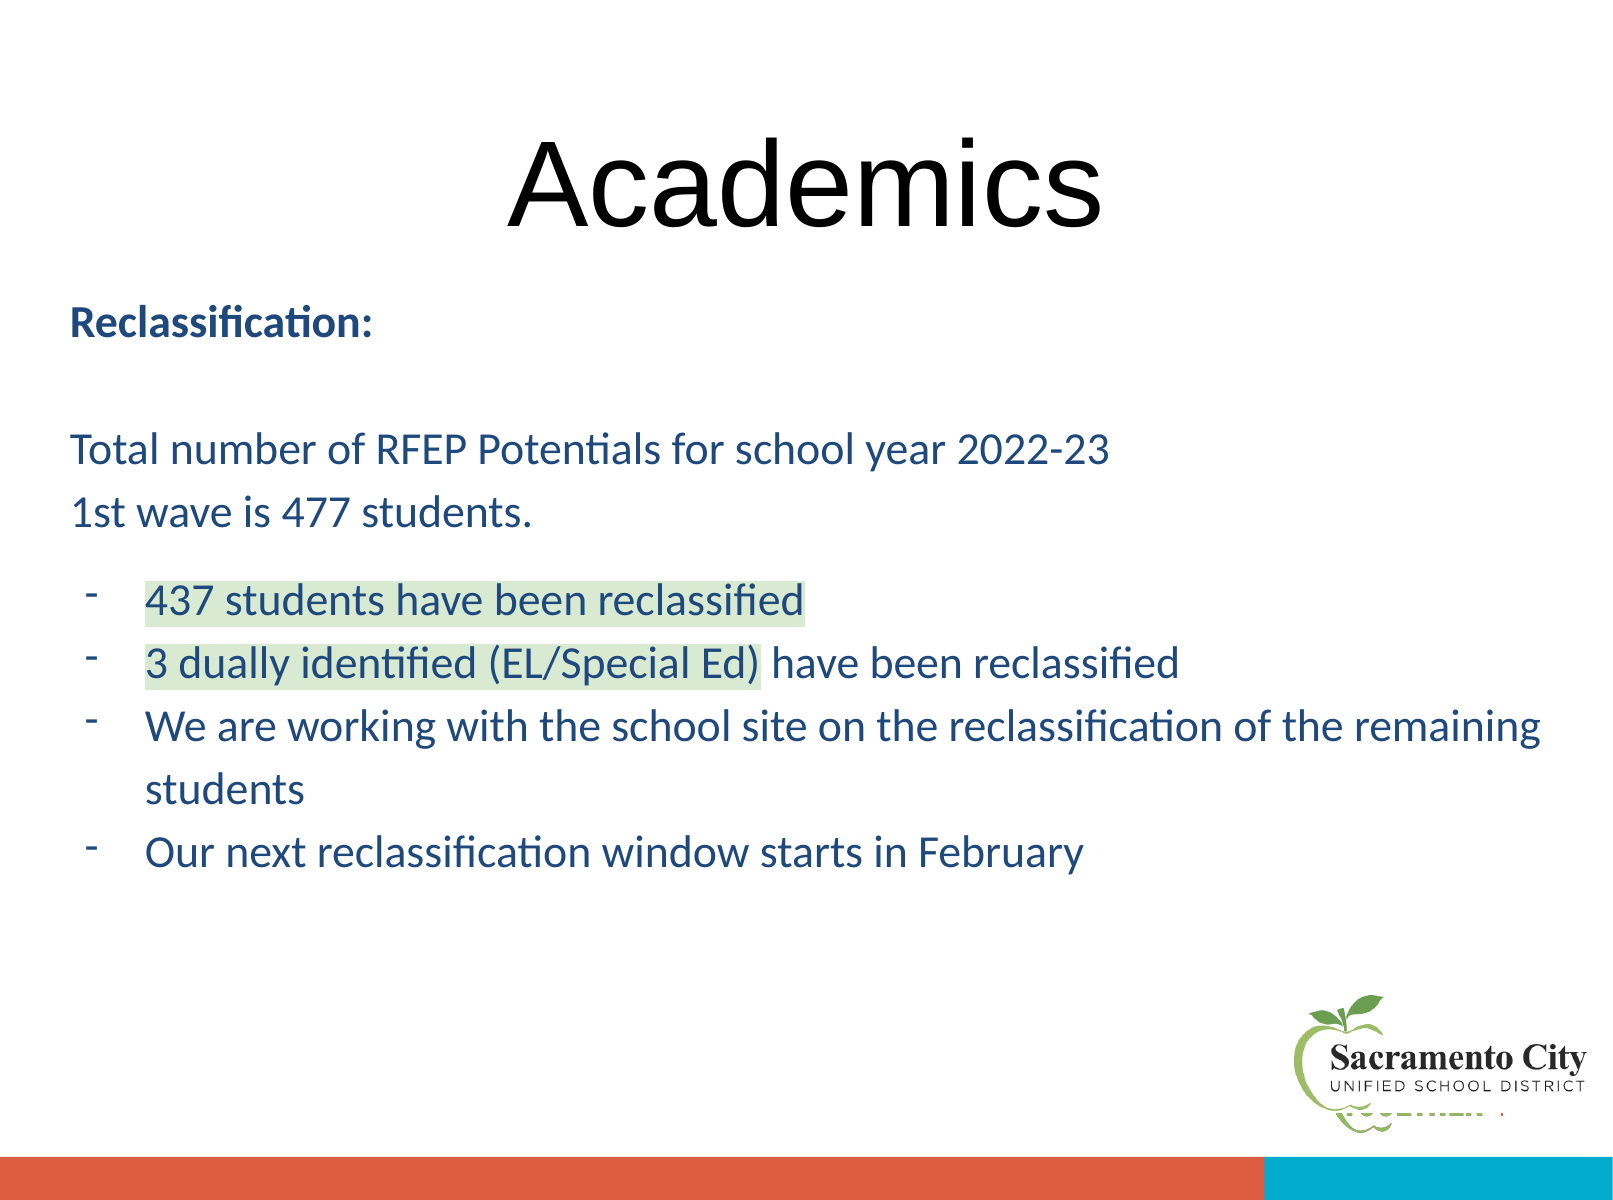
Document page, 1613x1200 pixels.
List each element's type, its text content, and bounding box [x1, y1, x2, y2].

title Academics [54, 103, 1558, 268]
list Reclassification: Total number of RFEP Potentials for school year 2022-23 1st wave is 477 students. 437 students have been reclassified 3 dually identified (EL/Special Ed) have been reclassified We are working with the school site on the reclassification of the remaining students Our next reclassification window starts in February [54, 268, 1558, 1066]
picture [1289, 988, 1596, 1157]
